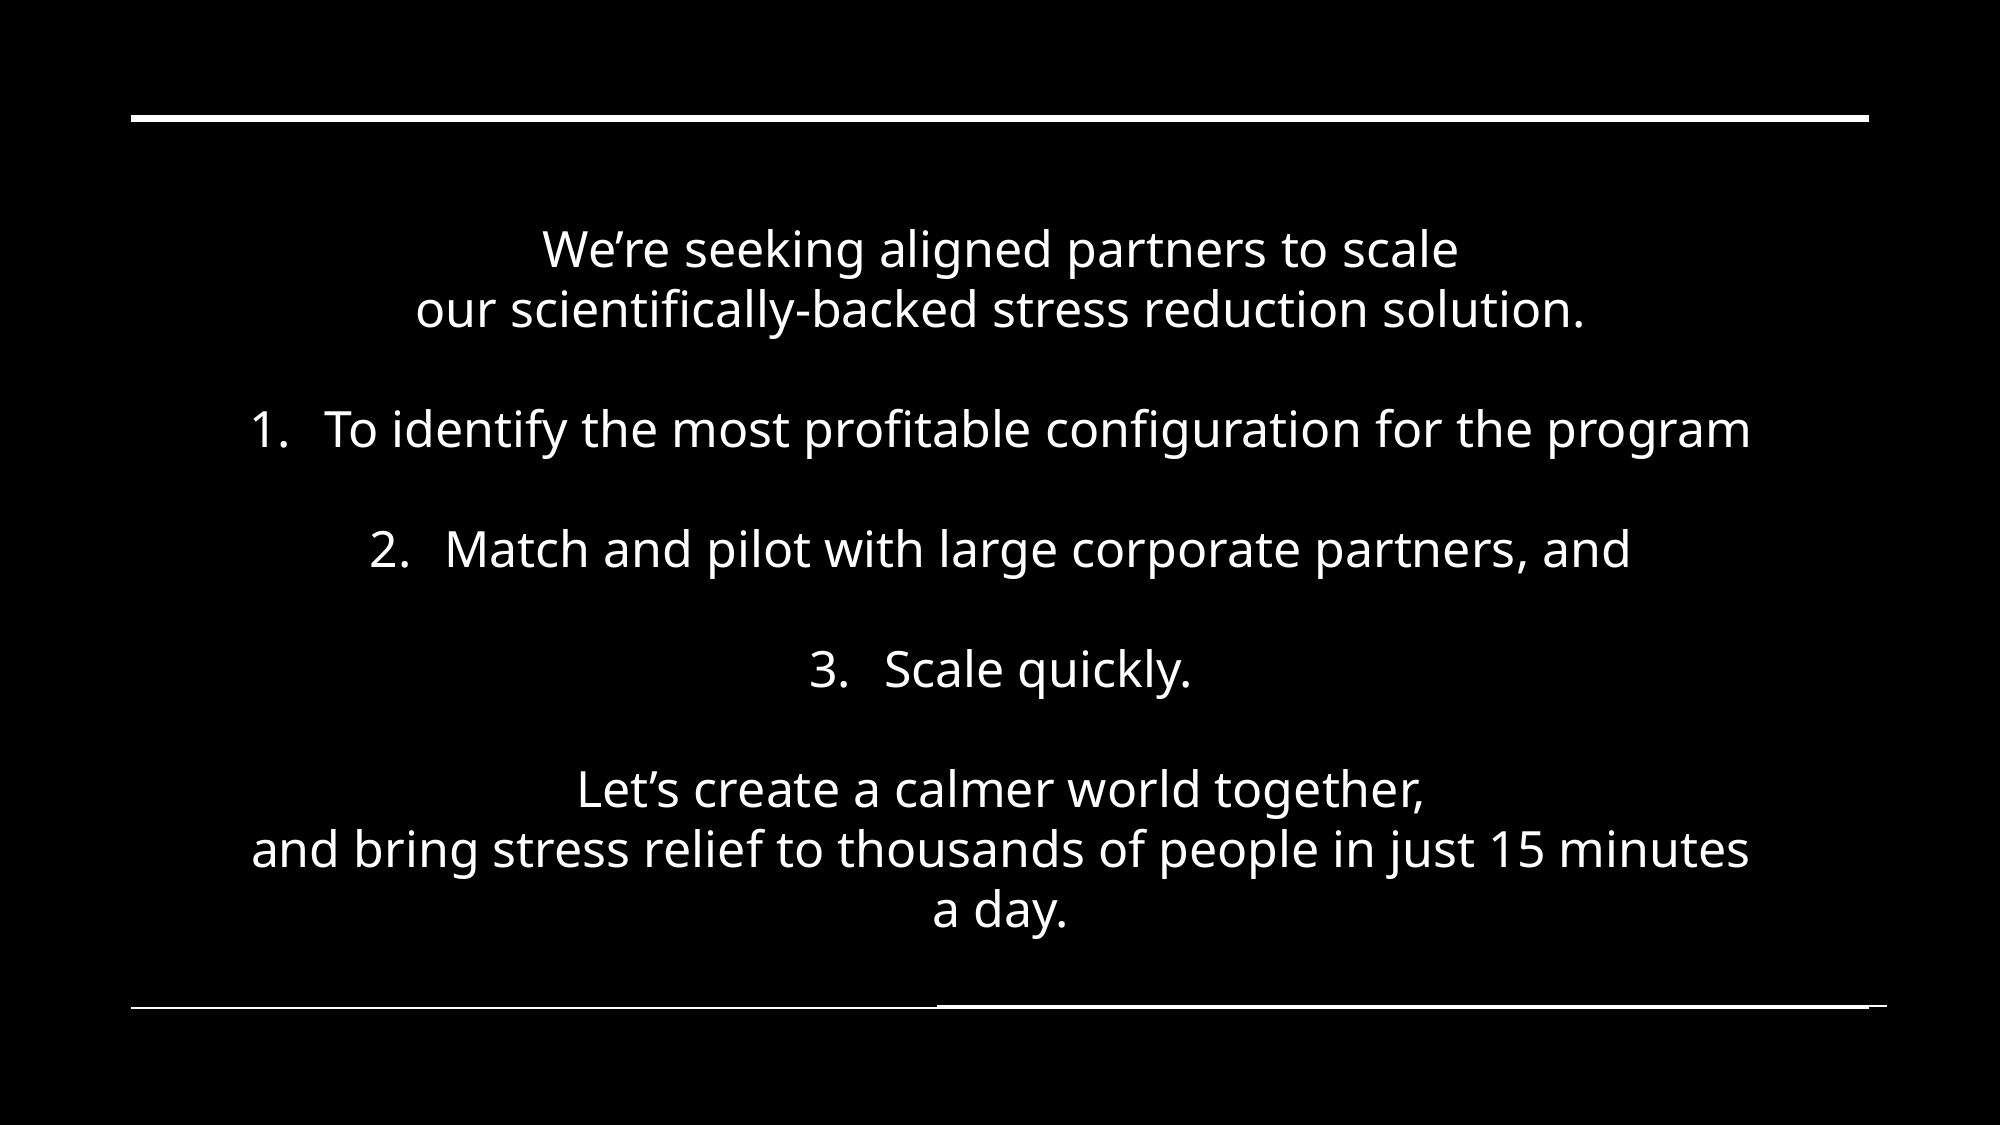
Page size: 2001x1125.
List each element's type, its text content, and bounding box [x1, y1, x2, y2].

text_box We’re seeking aligned partners to scale our scientifically-backed stress reduction solution. To identify the most profitable configuration for the program Match and pilot with large corporate partners, and Scale quickly. Let’s create a calmer world together, and bring stress relief to thousands of people in just 15 minutes a day. [217, 210, 1785, 945]
